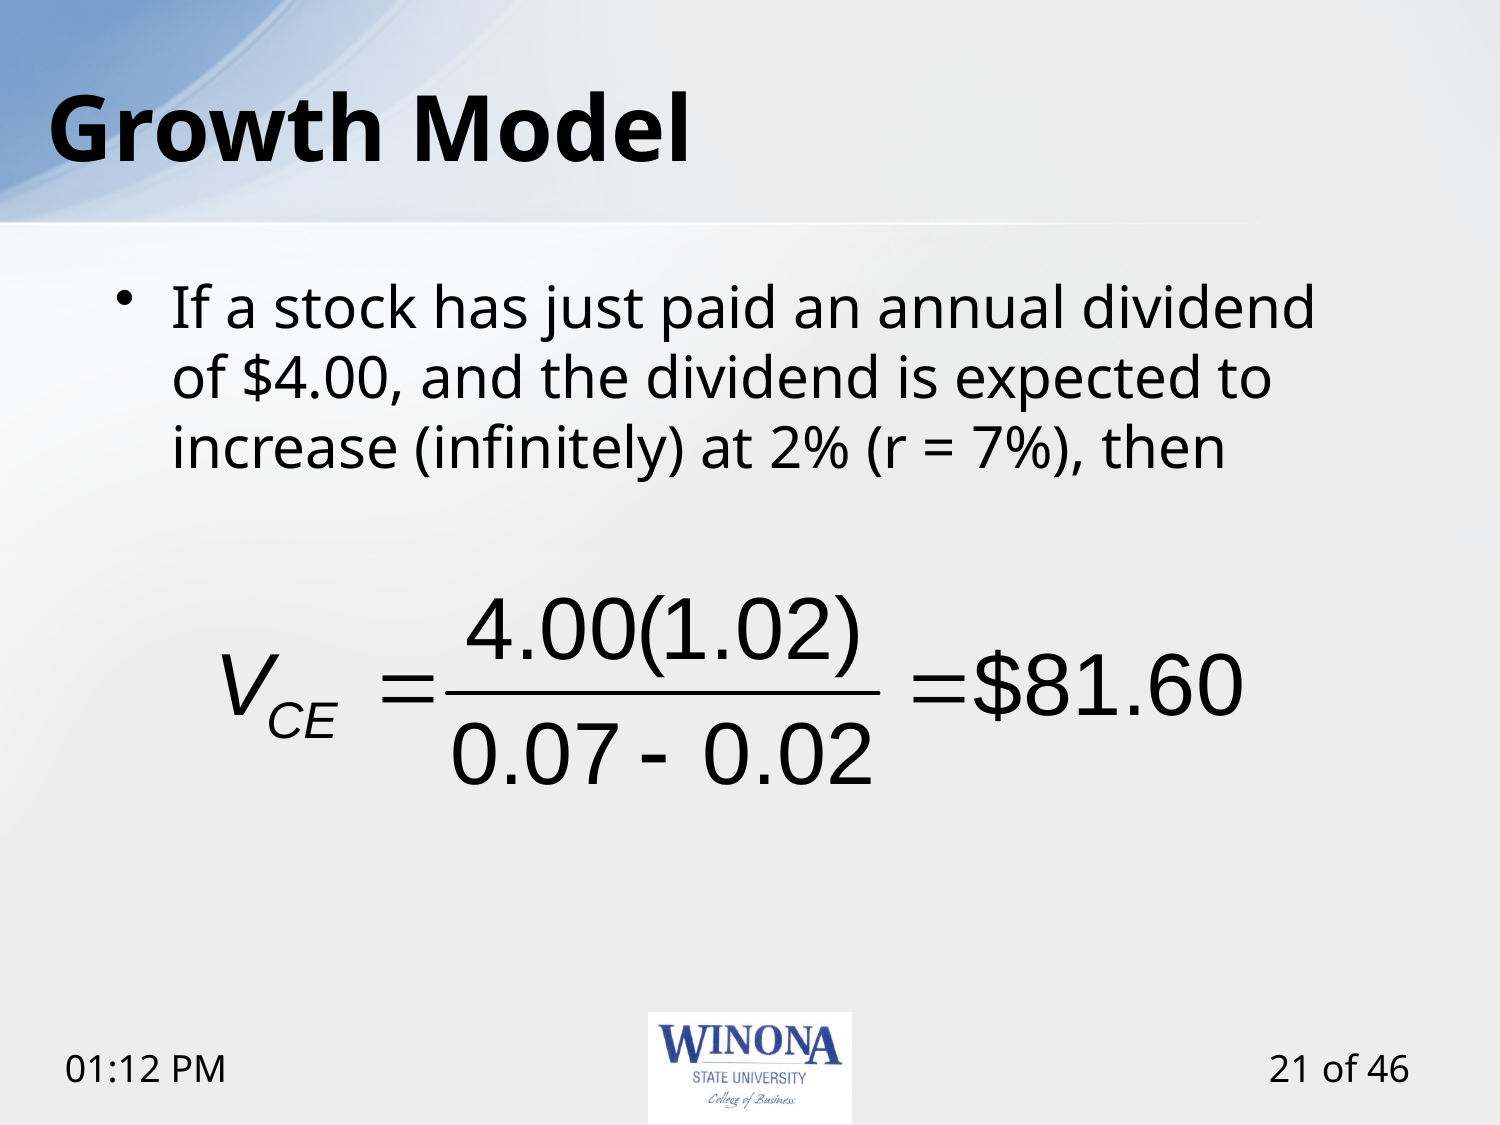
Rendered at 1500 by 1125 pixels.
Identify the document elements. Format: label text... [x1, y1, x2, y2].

list If a stock has just paid an annual dividend of $4.00, and the dividend is expected to increase (infinitely) at 2% (r = 7%), then [99, 262, 1363, 988]
title Growth Model [32, 37, 1347, 188]
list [211, 575, 1263, 804]
picture [0, 0, 1500, 1125]
